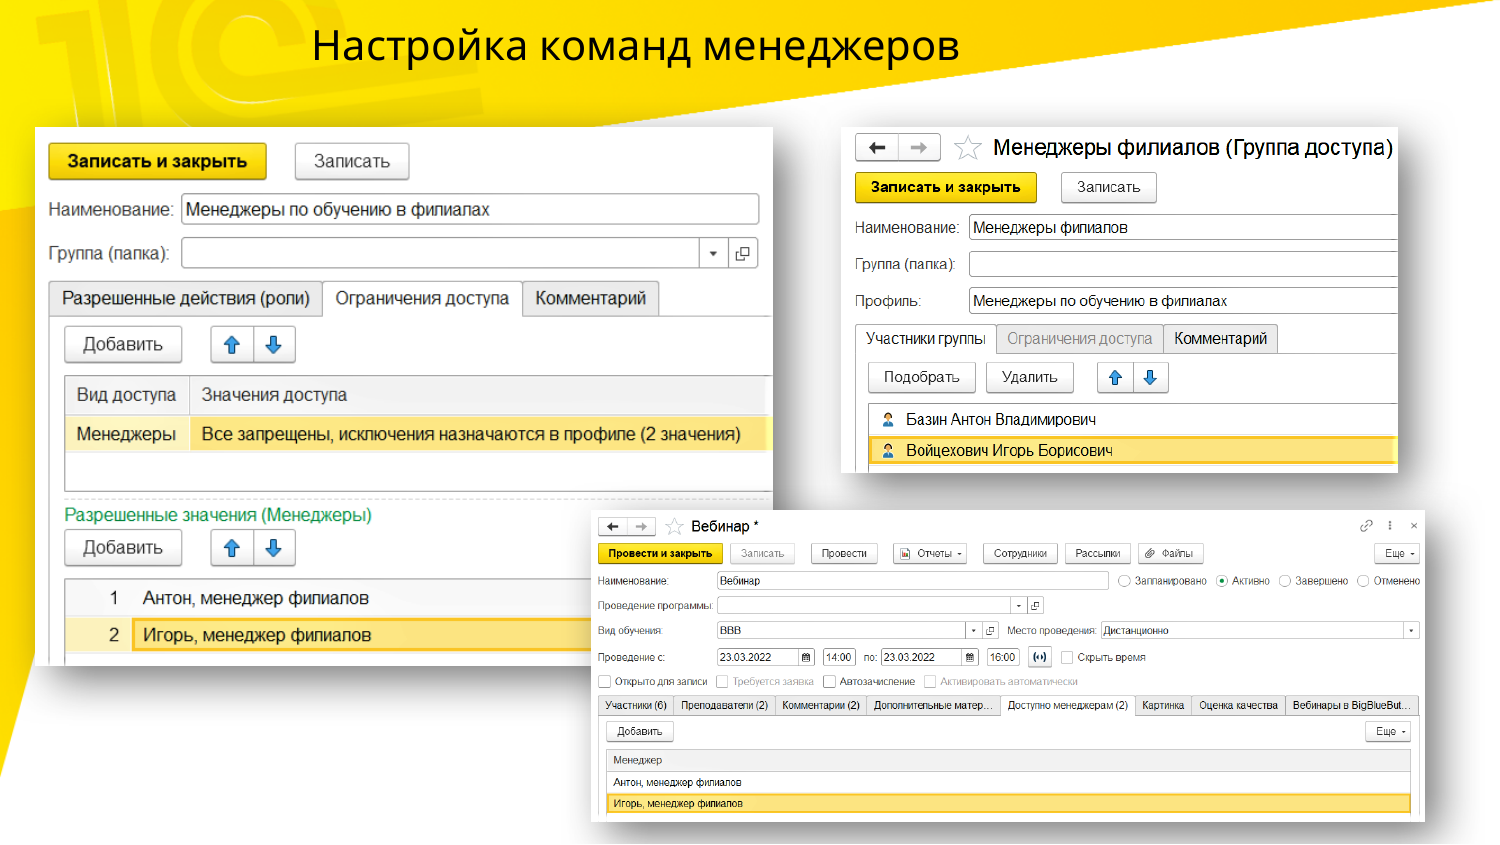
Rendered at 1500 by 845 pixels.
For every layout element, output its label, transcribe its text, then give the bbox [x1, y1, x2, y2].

title Настройка команд менеджеров [108, 11, 1165, 96]
picture [0, 0, 1500, 844]
